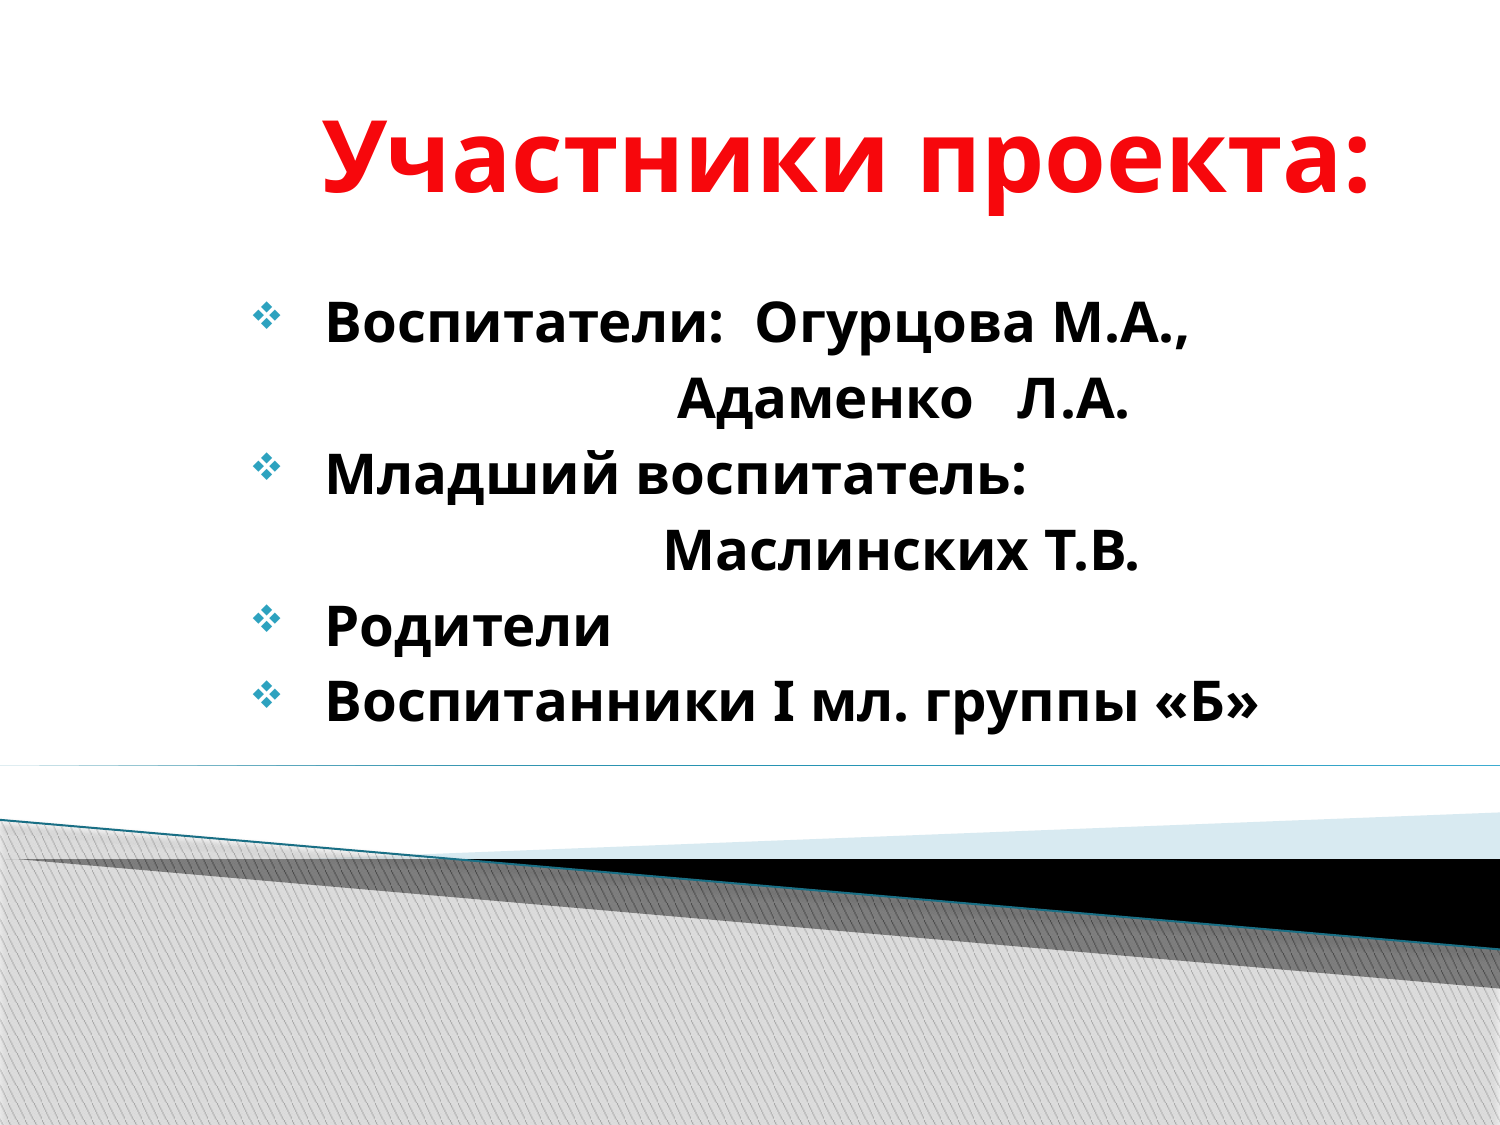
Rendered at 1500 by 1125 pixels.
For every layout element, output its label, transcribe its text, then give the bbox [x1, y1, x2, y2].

subtitle Воспитатели: Огурцова М.А., Адаменко Л.А. Младший воспитатель: Маслинских Т.В. Родители Воспитанники I мл. группы «Б» [242, 278, 1282, 776]
picture [5, 859, 1500, 989]
title Участники проекта: [112, 54, 1388, 220]
